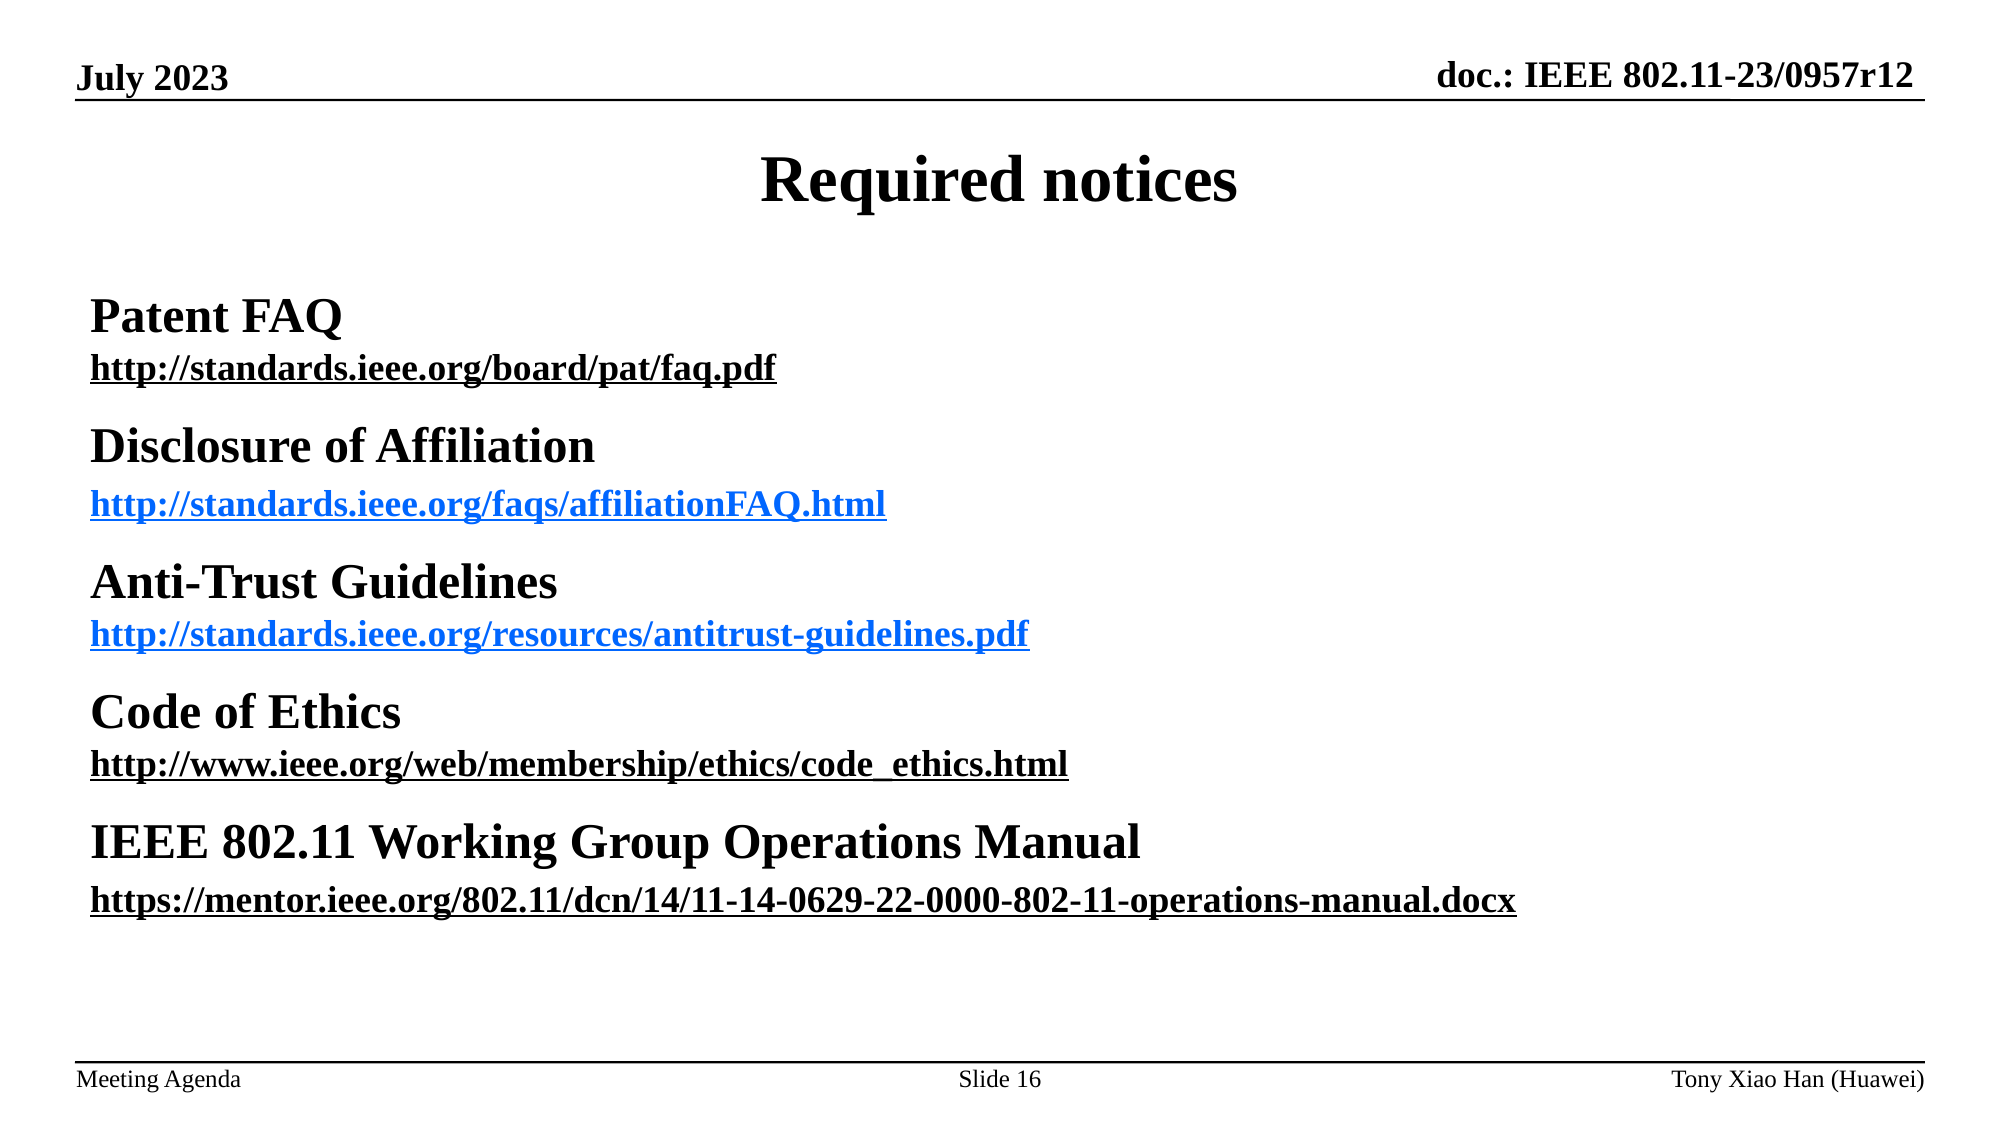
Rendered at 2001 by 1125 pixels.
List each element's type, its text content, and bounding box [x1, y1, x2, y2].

text_box Patent FAQ http://standards.ieee.org/board/pat/faq.pdf Disclosure of Affiliation http://standards.ieee.org/faqs/affiliationFAQ.html Anti-Trust Guidelines http://standards.ieee.org/resources/antitrust-guidelines.pdf Code of Ethics http://www.ieee.org/web/membership/ethics/code_ethics.html IEEE 802.11 Working Group Operations Manual https://mentor.ieee.org/802.11/dcn/14/11-14-0629-22-0000-802-11-operations-manual.docx [75, 275, 1925, 1050]
text_box Required notices [362, 87, 1638, 263]
